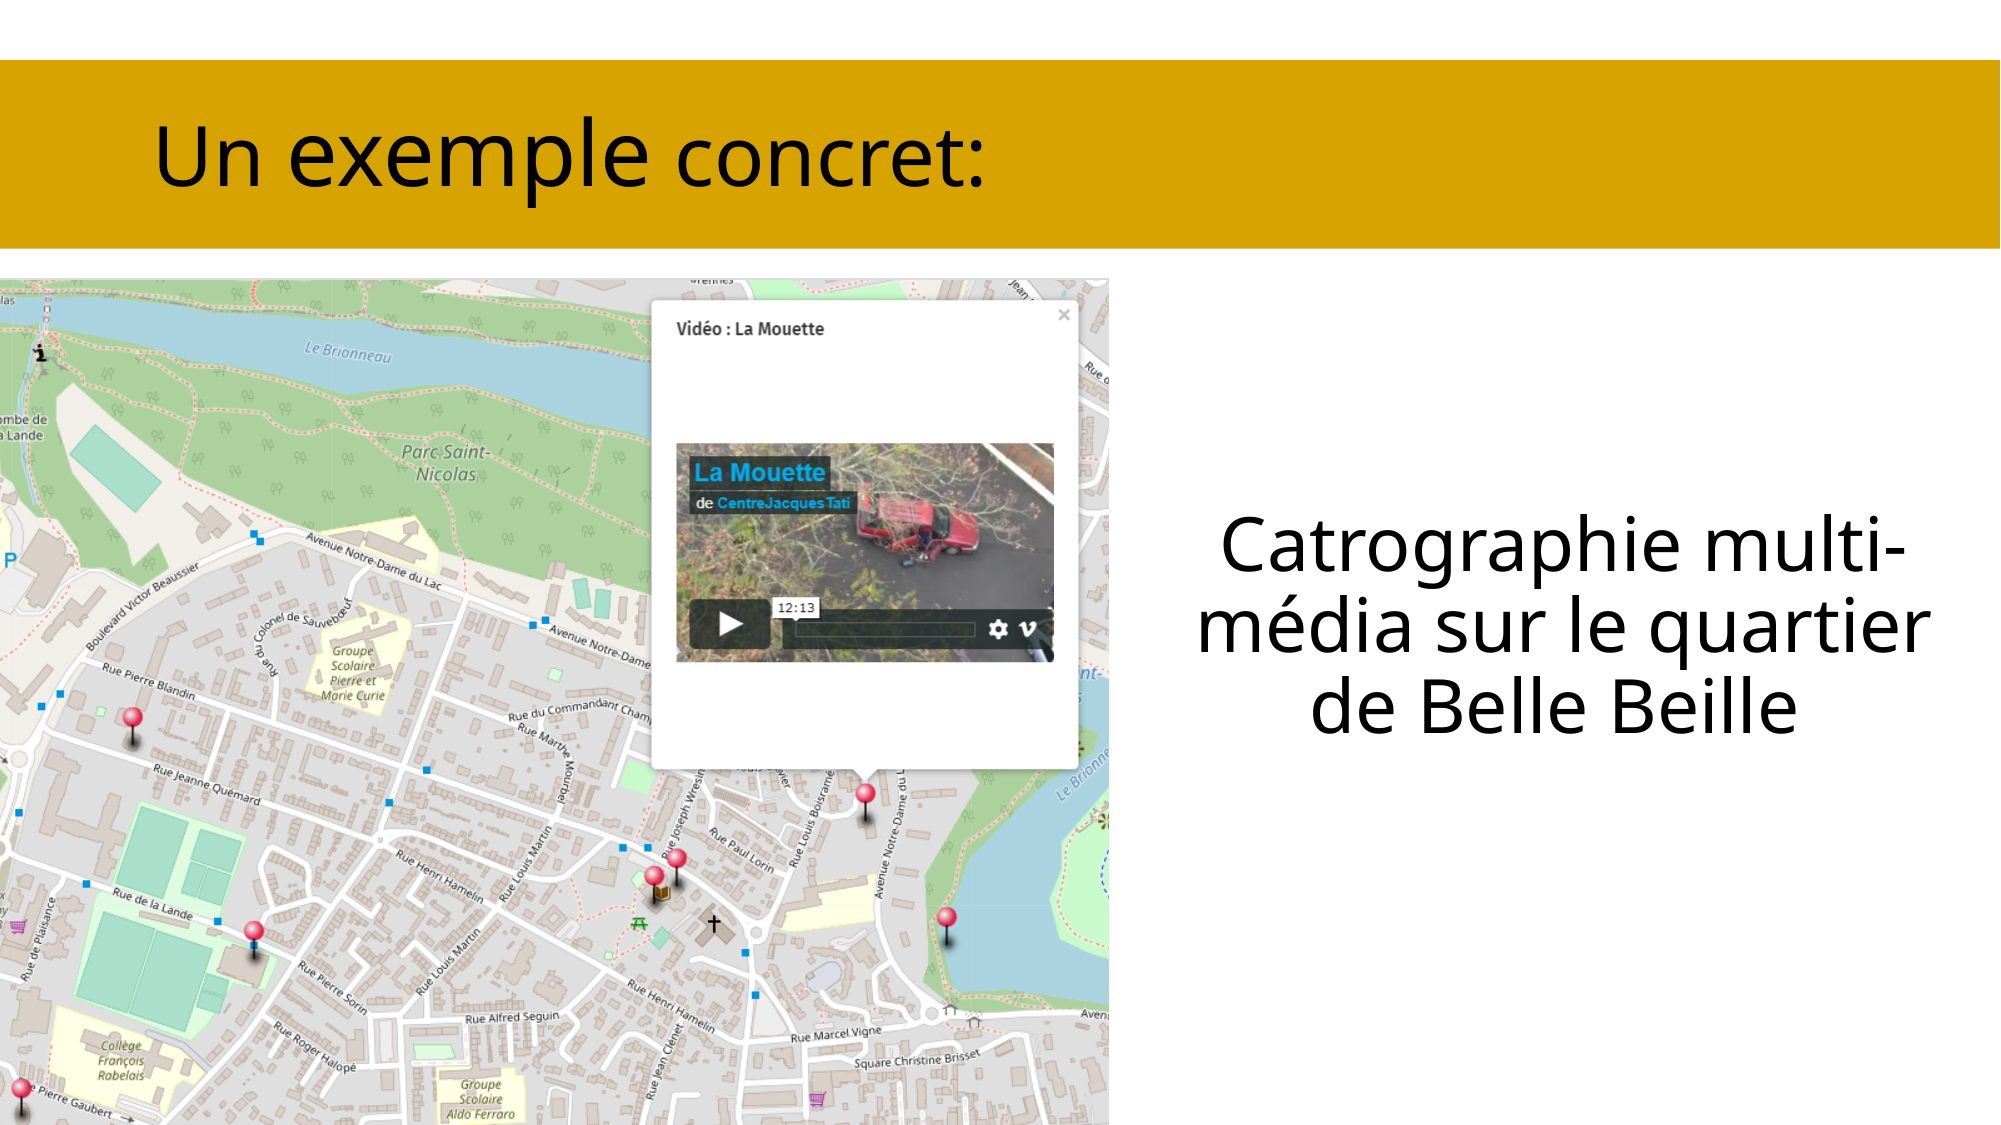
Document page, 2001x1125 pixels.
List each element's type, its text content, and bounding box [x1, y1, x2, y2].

text_box [1863, 59, 2000, 250]
list Catrographie multi-média sur le quartier de Belle Beille [1146, 499, 1983, 787]
title Un exemple concret: [137, 48, 1863, 266]
text_box [0, 59, 137, 250]
picture [0, 277, 1109, 1125]
